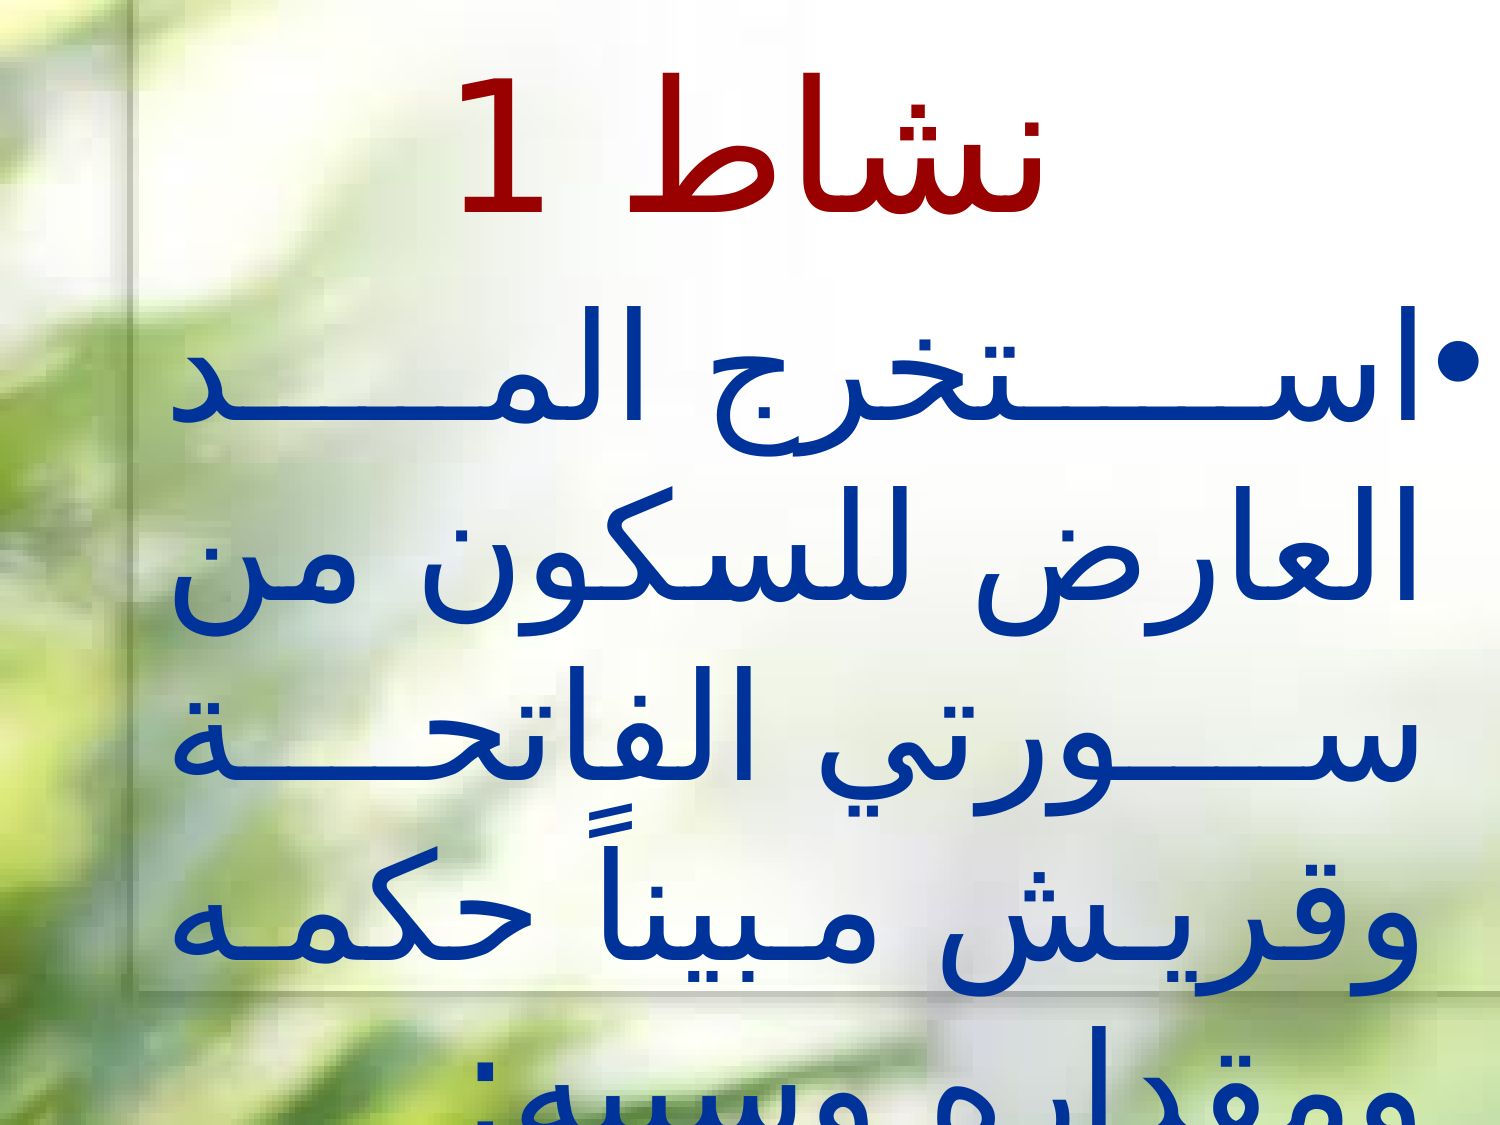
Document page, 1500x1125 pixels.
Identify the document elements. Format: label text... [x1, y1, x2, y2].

title نشاط 1 [74, 44, 1426, 233]
list استخرج المد العارض للسكون من سورتي الفاتحة وقريش مبيناً حكمه ومقداره وسببه: [149, 262, 1500, 1006]
picture [0, 0, 1500, 1125]
